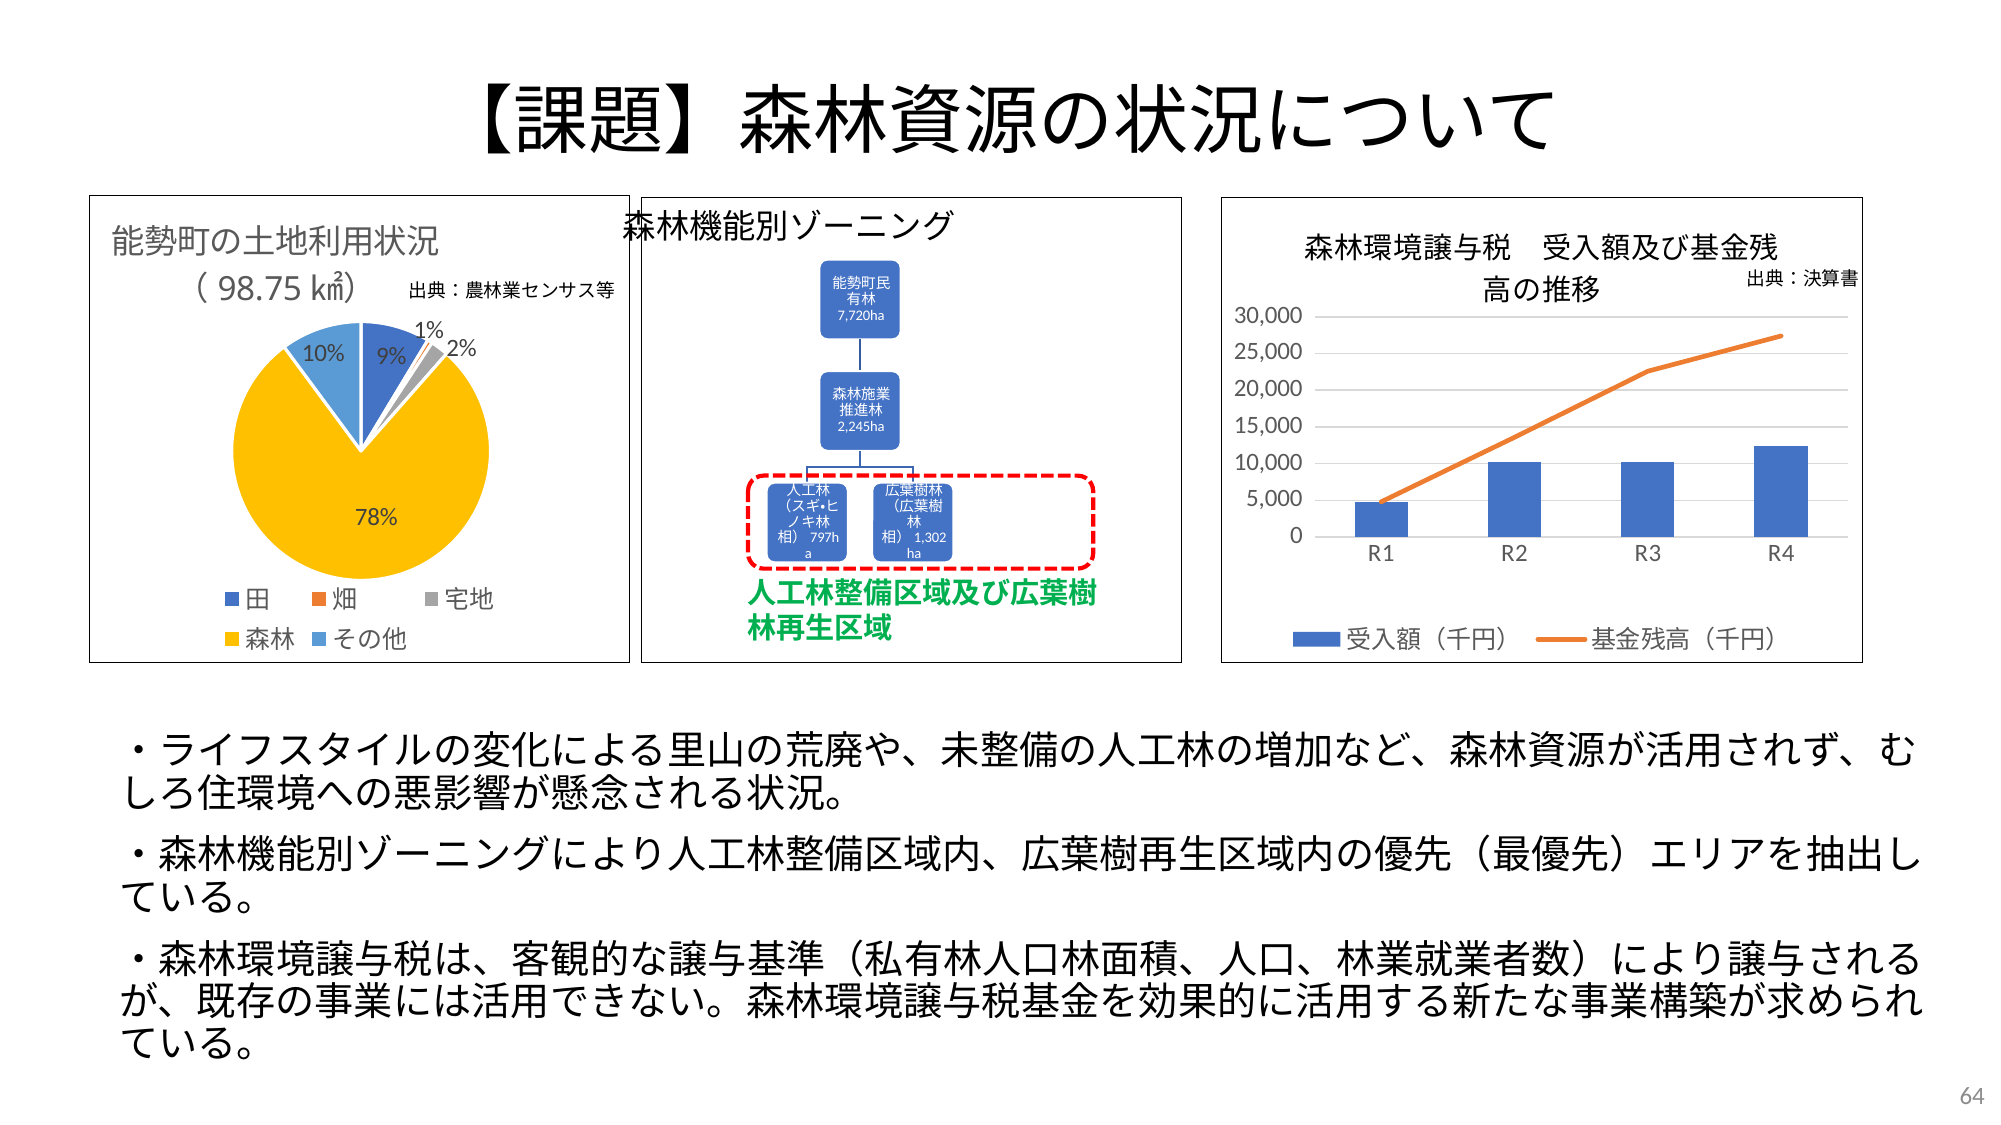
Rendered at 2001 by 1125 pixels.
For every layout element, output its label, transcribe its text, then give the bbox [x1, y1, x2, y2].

text_box 出典：決算書 [1863, 259, 1875, 297]
chart [89, 195, 630, 663]
title 【課題】森林資源の状況について [137, 59, 1863, 278]
chart [1221, 197, 1863, 663]
slide_number 64 [1550, 1065, 2000, 1125]
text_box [641, 197, 1182, 663]
text_box ・ライフスタイルの変化による里山の荒廃や、未整備の人工林の増加など、森林資源が活用されず、むしろ住環境への悪影響が懸念される状況。 ・森林機能別ゾーニングにより人工林整備区域内、広葉樹再生区域内の優先（最優先）エリアを抽出している。 ・森林環境譲与税は、客観的な譲与基準（私有林人口林面積、人口、林業就業者数）により譲与されるが、既存の事業には活用できない。森林環境譲与税基金を効果的に活用する新たな事業構築が求められている。 [104, 723, 1950, 1076]
